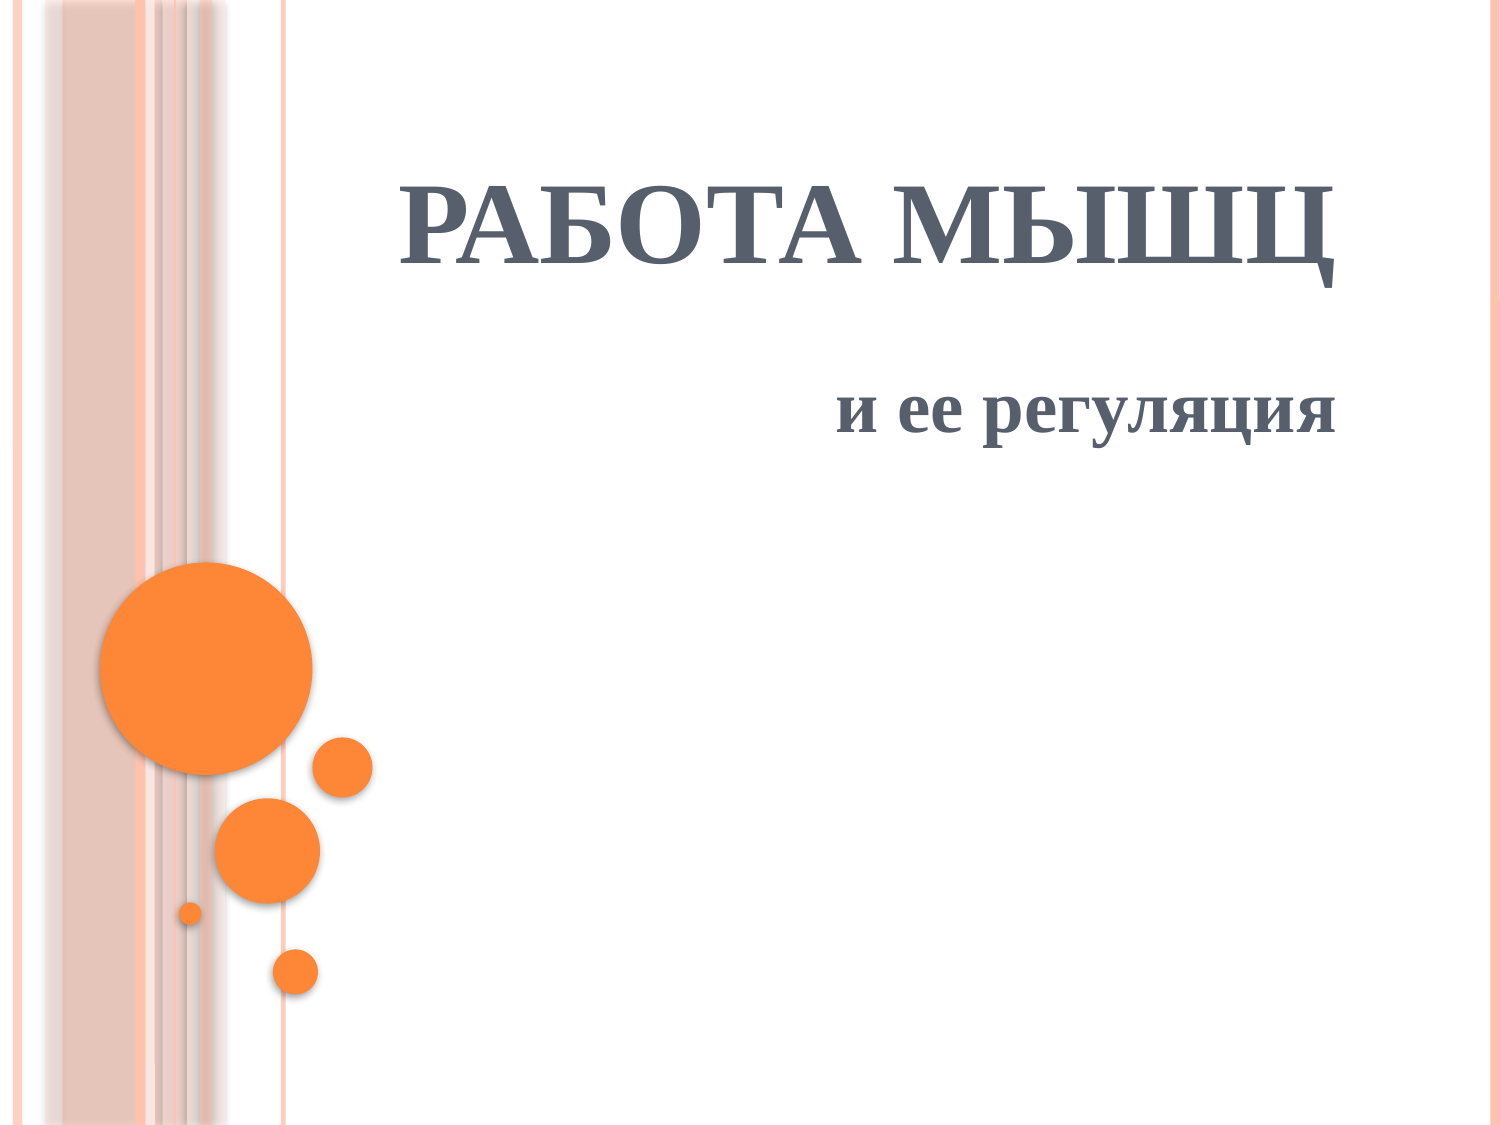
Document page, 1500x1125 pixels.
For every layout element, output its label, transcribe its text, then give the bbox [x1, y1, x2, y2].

subtitle и ее регуляция [820, 349, 1388, 575]
title Работа мышц [383, 90, 1397, 295]
